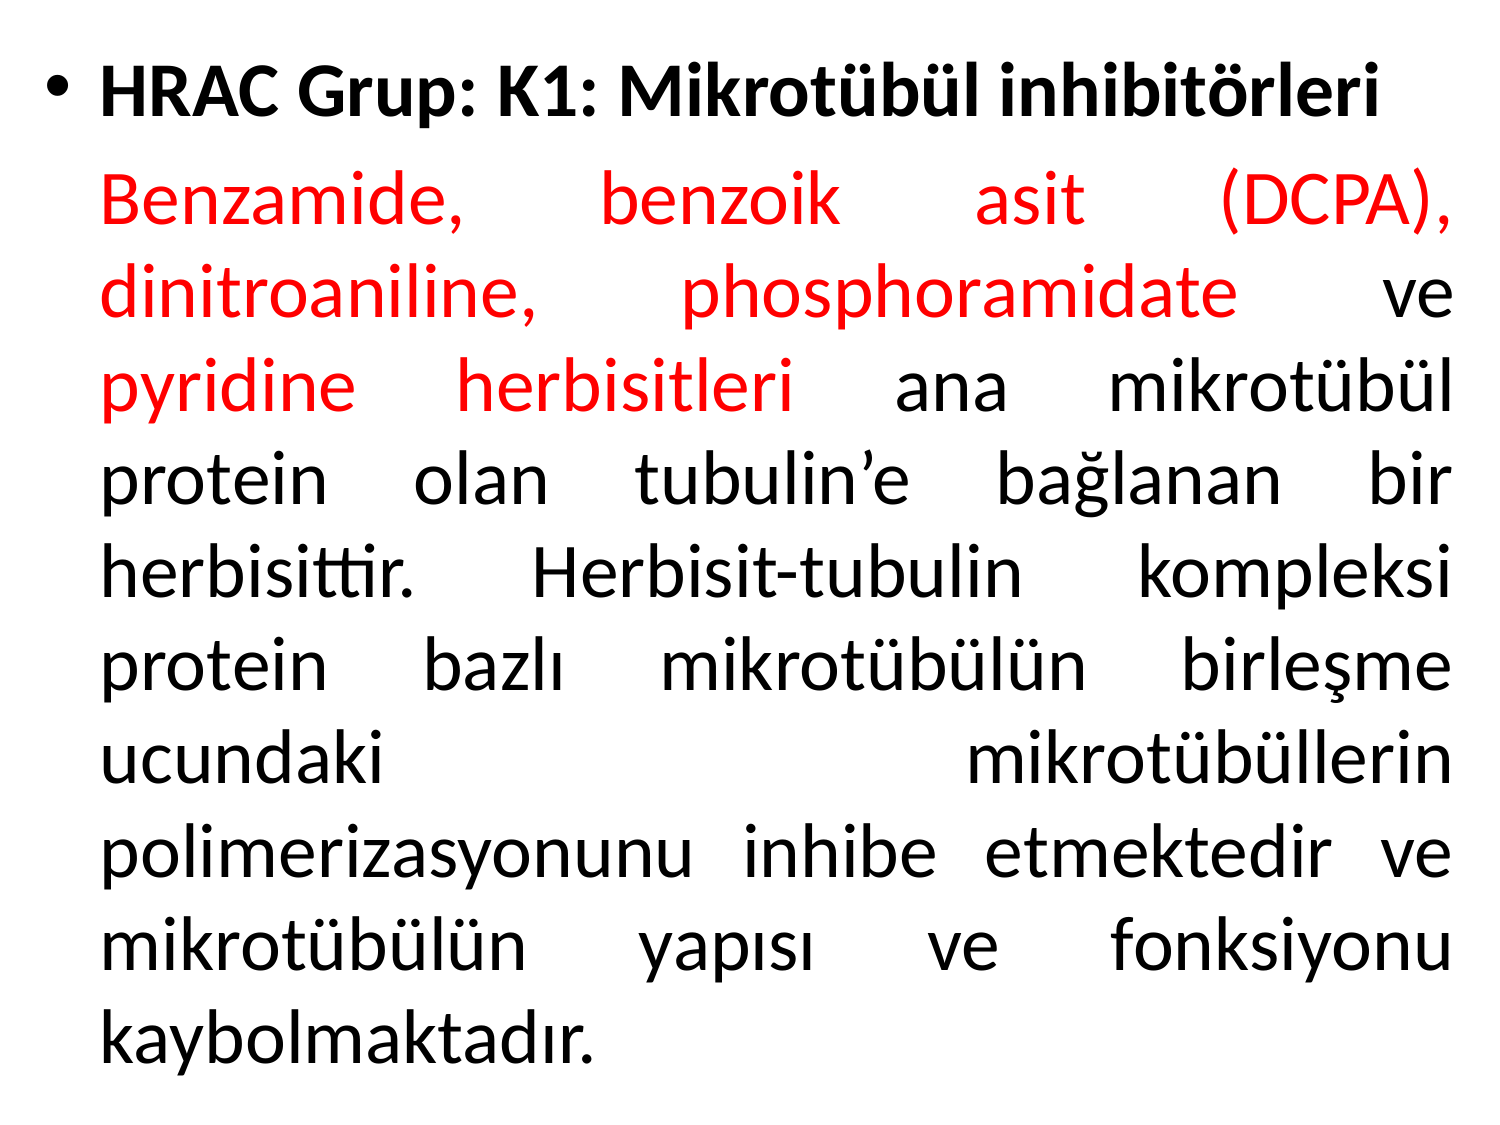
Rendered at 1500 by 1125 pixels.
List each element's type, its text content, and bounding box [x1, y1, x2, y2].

list HRAC Grup: K1: Mikrotübül inhibitörleri Benzamide, benzoik asit (DCPA), dinitroaniline, phosphoramidate ve pyridine herbisitleri ana mikrotübül protein olan tubulin’e bağlanan bir herbisittir. Herbisit-tubulin kompleksi protein bazlı mikrotübülün birleşme ucundaki mikrotübüllerin polimerizasyonunu inhibe etmektedir ve mikrotübülün yapısı ve fonksiyonu kaybolmaktadır. [29, 30, 1471, 1094]
